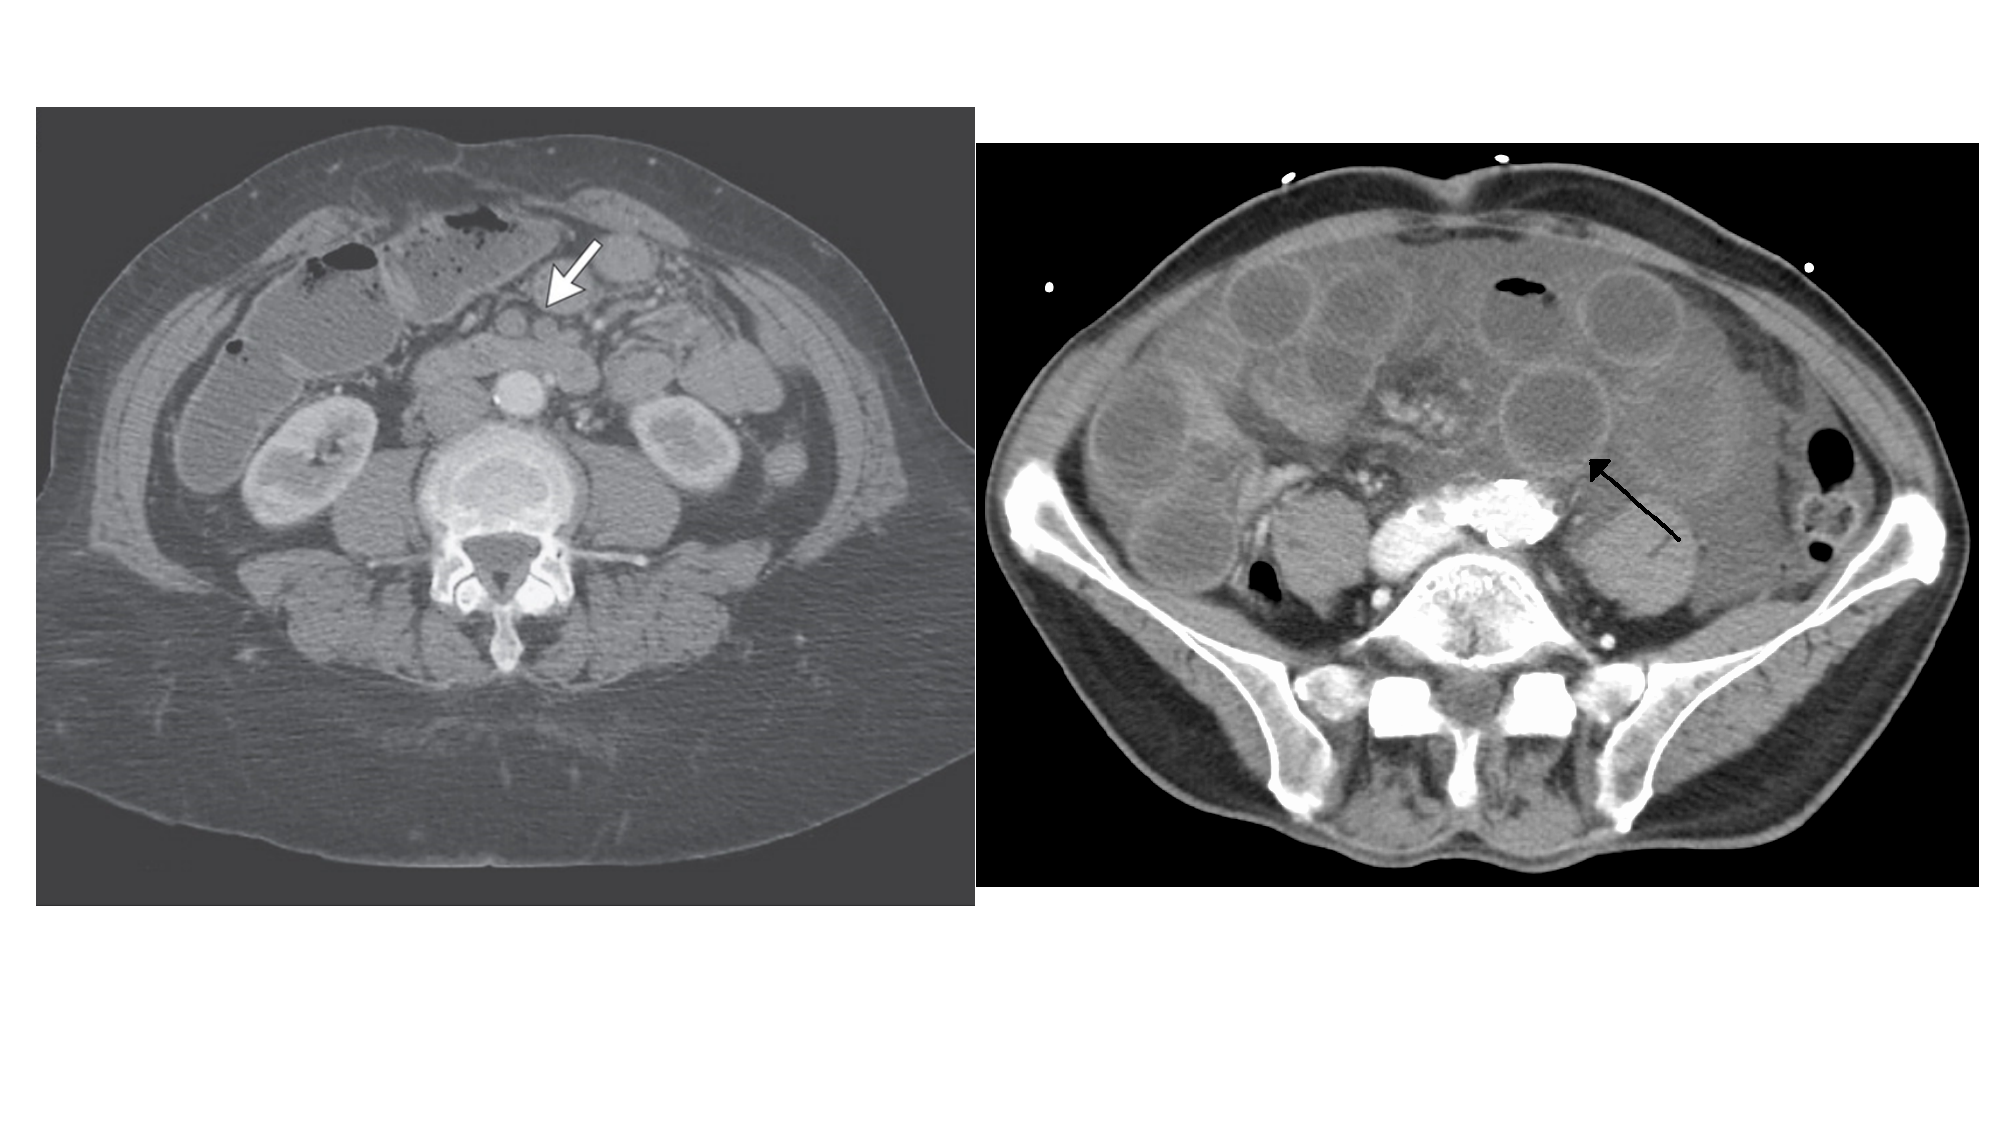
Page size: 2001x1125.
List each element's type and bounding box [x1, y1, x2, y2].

picture [976, 143, 1979, 887]
picture [36, 107, 975, 906]
